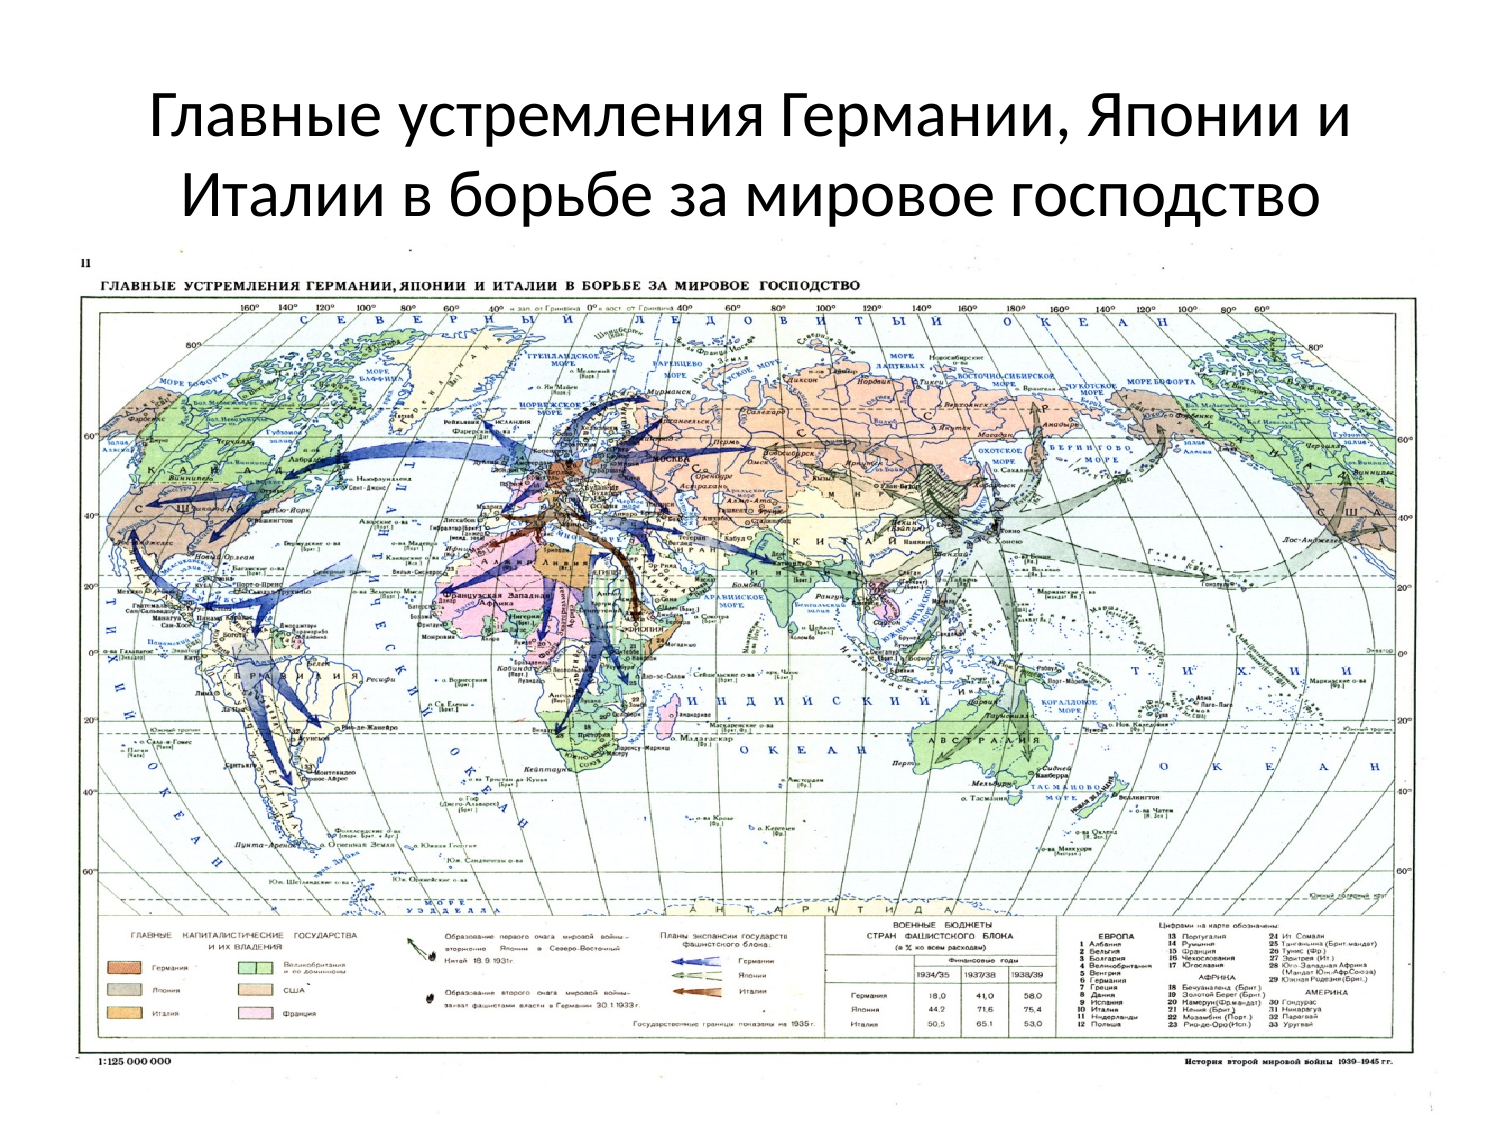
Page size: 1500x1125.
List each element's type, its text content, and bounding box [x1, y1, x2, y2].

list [41, 236, 1448, 1125]
title Главные устремления Германии, Японии и Италии в борьбе за мировое господство [76, 3, 1427, 235]
